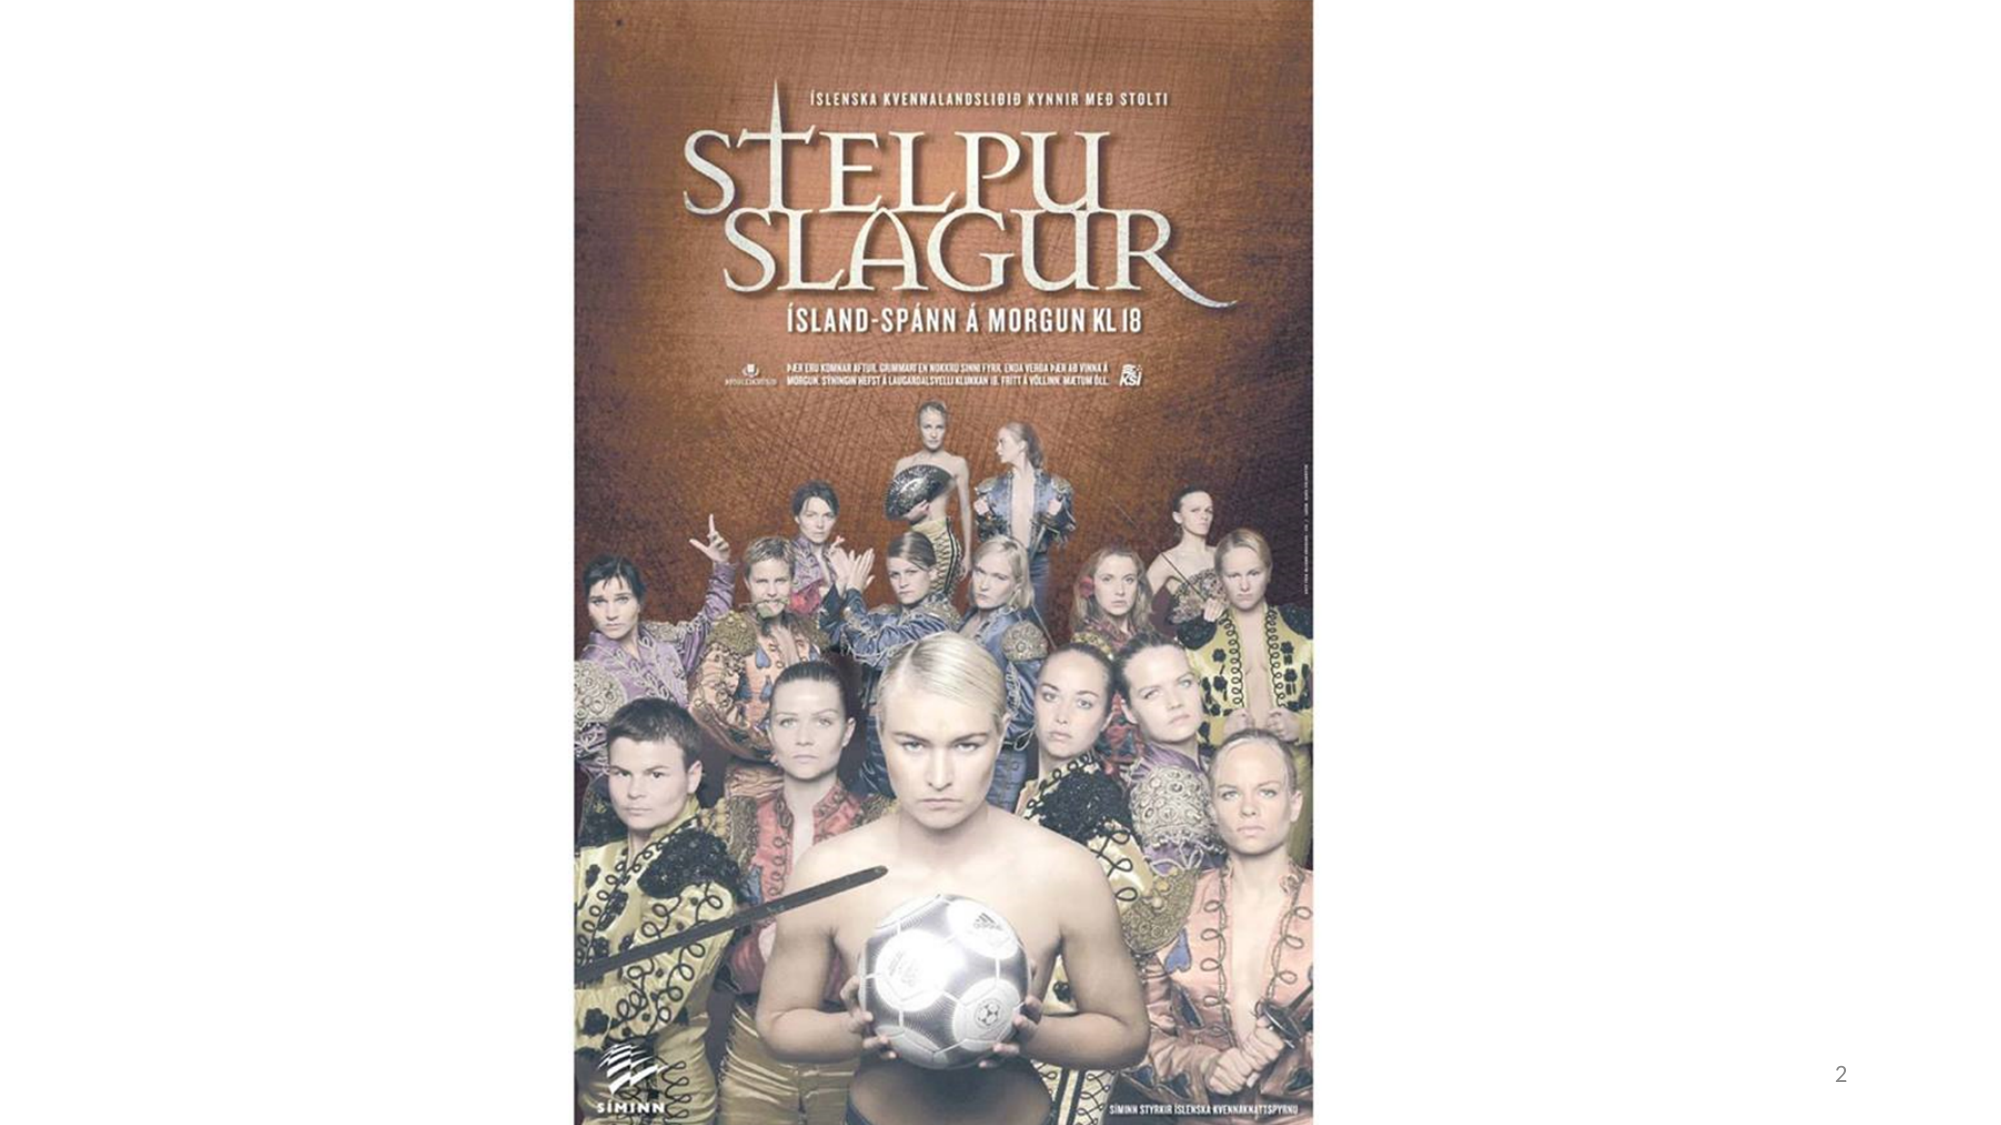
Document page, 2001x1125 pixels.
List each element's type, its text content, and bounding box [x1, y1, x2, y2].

slide_number 2 [1412, 1042, 1863, 1103]
picture [506, 0, 1381, 1125]
